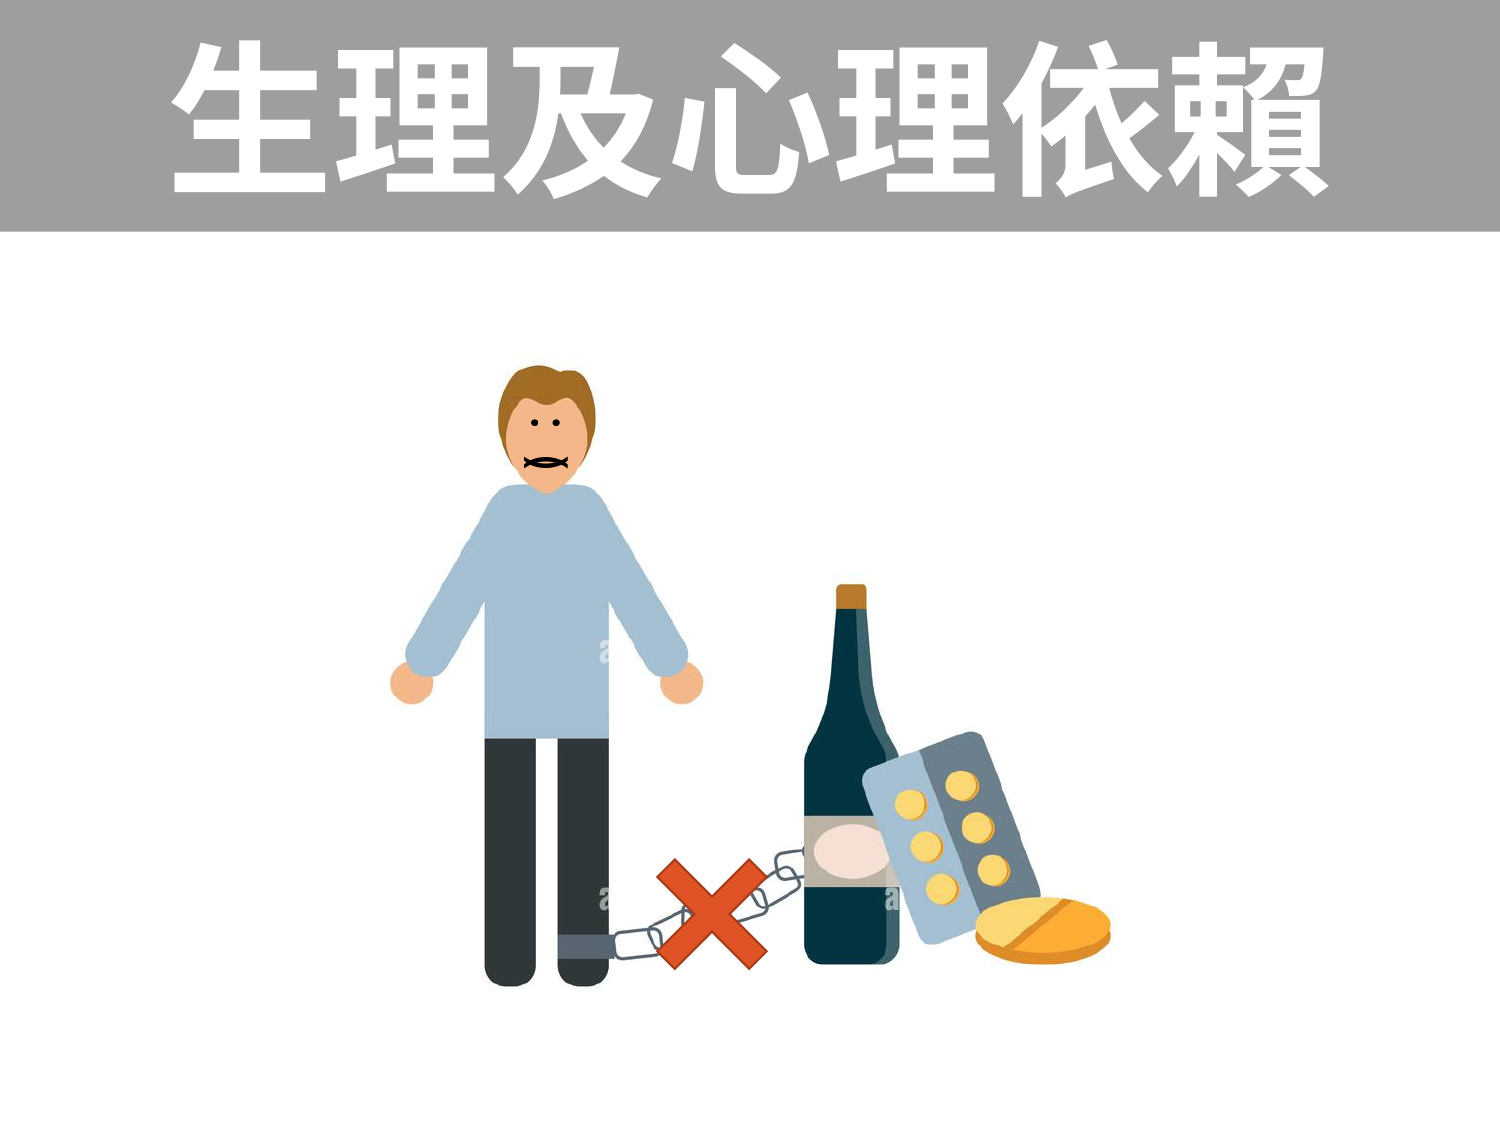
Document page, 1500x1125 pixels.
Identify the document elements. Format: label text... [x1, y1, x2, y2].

text_box 生理及心理依賴 [0, 0, 1500, 232]
picture [132, 314, 1368, 1059]
